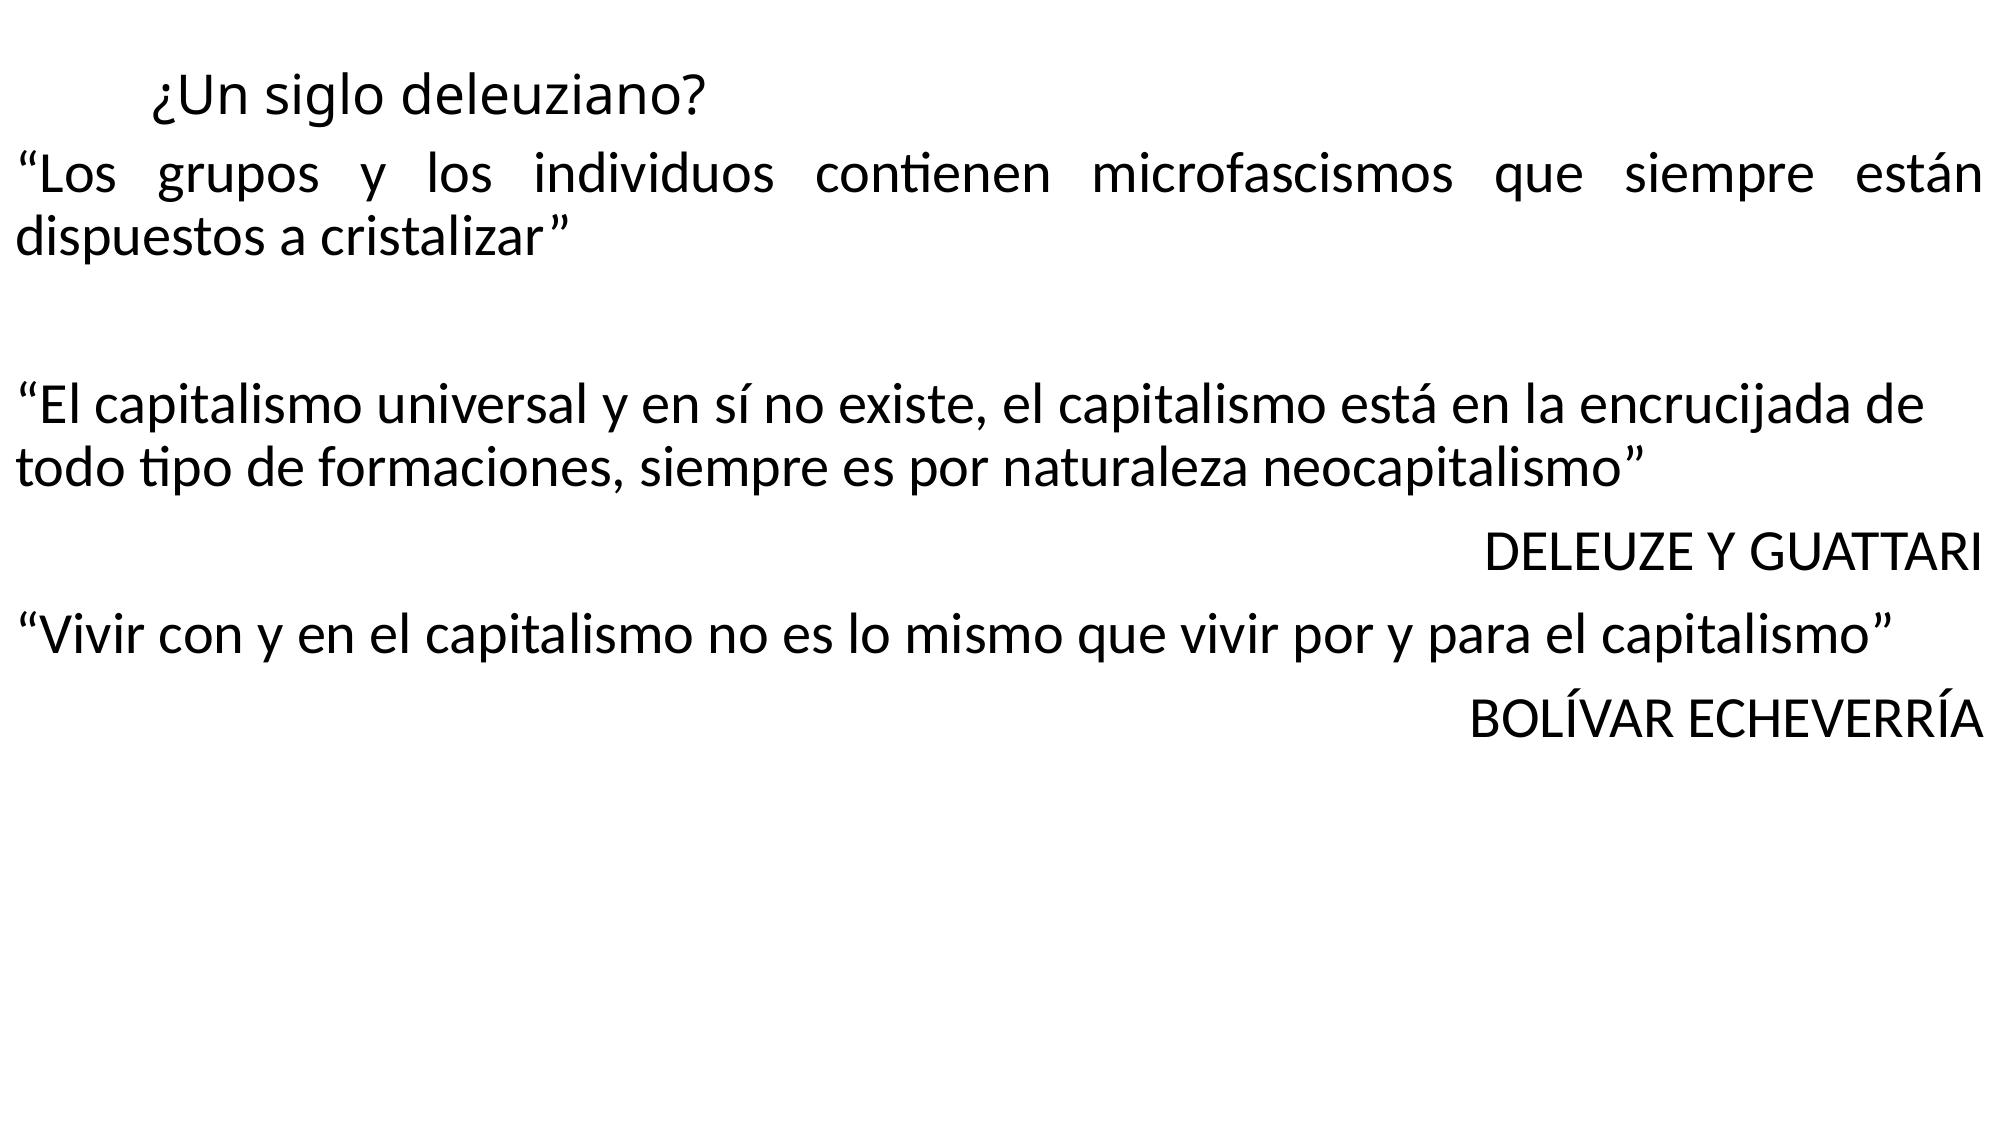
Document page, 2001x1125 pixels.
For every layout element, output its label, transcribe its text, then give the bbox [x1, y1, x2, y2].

list “Los grupos y los individuos contienen microfascismos que siempre están dispuestos a cristalizar” “El capitalismo universal y en sí no existe, el capitalismo está en la encrucijada de todo tipo de formaciones, siempre es por naturaleza neocapitalismo” DELEUZE Y GUATTARI “Vivir con y en el capitalismo no es lo mismo que vivir por y para el capitalismo” BOLÍVAR ECHEVERRÍA [0, 134, 2000, 1125]
title ¿Un siglo deleuziano? [137, 59, 1863, 134]
